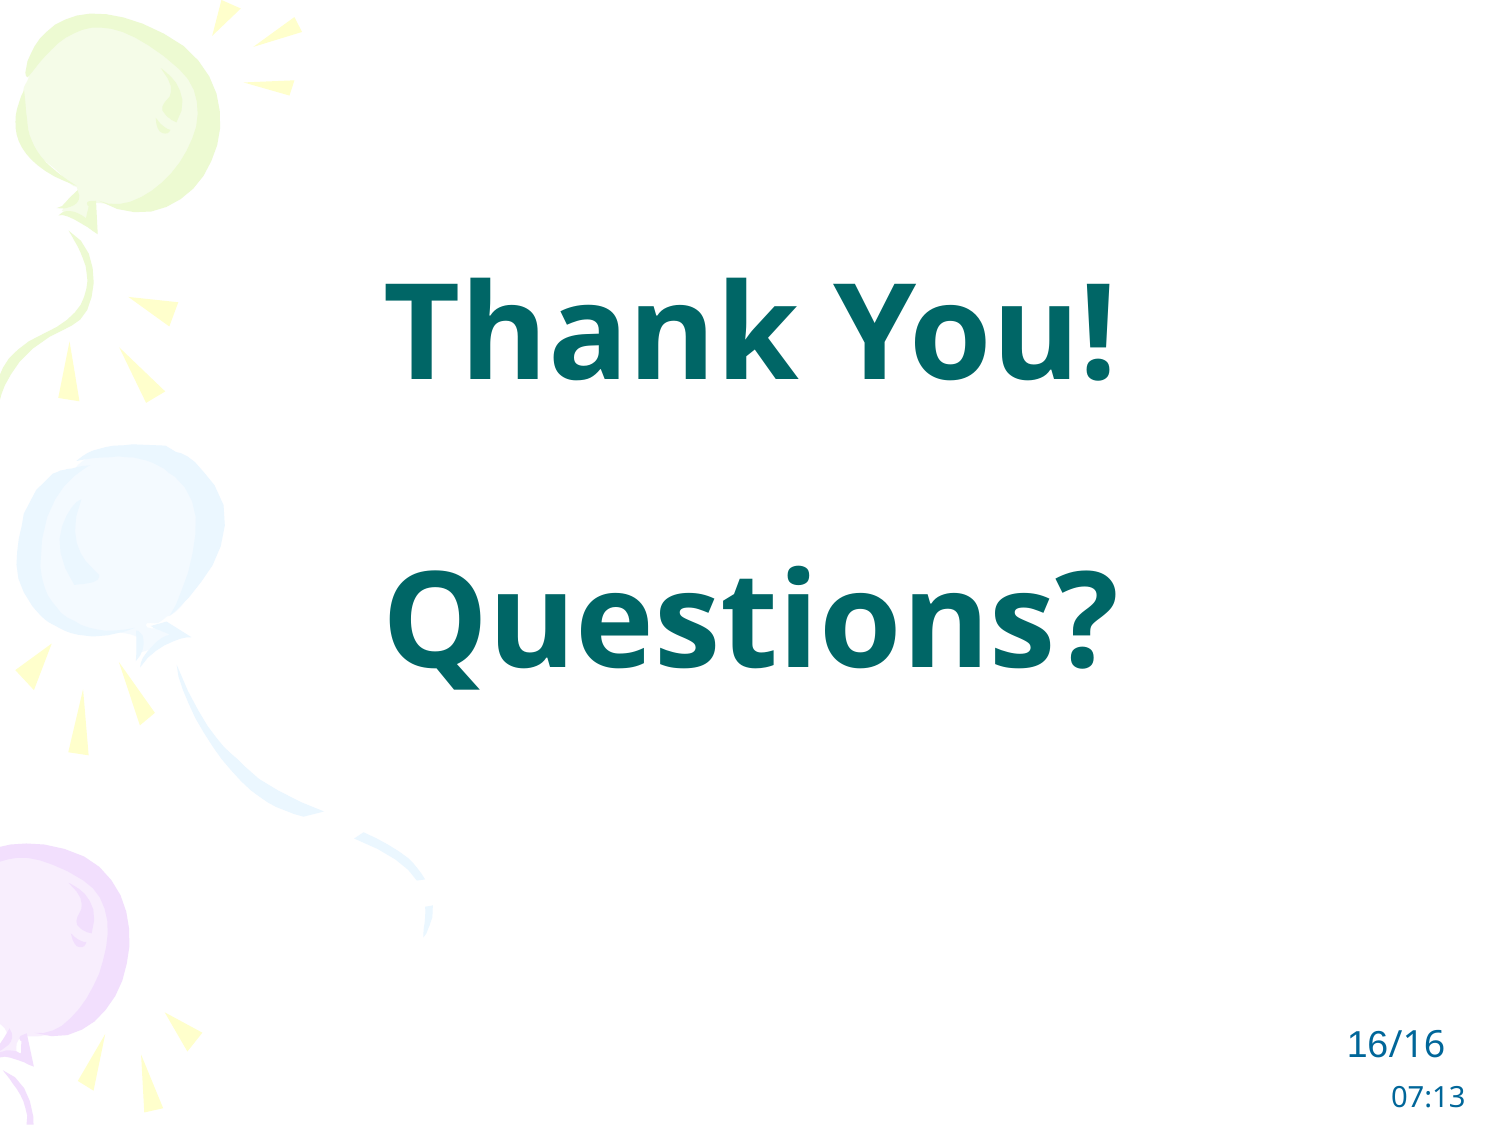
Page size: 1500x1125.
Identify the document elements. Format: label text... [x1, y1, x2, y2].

title Thank You! Questions? [52, 255, 1449, 705]
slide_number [1375, 1070, 1500, 1125]
text_box 16/16 [1110, 1012, 1461, 1088]
